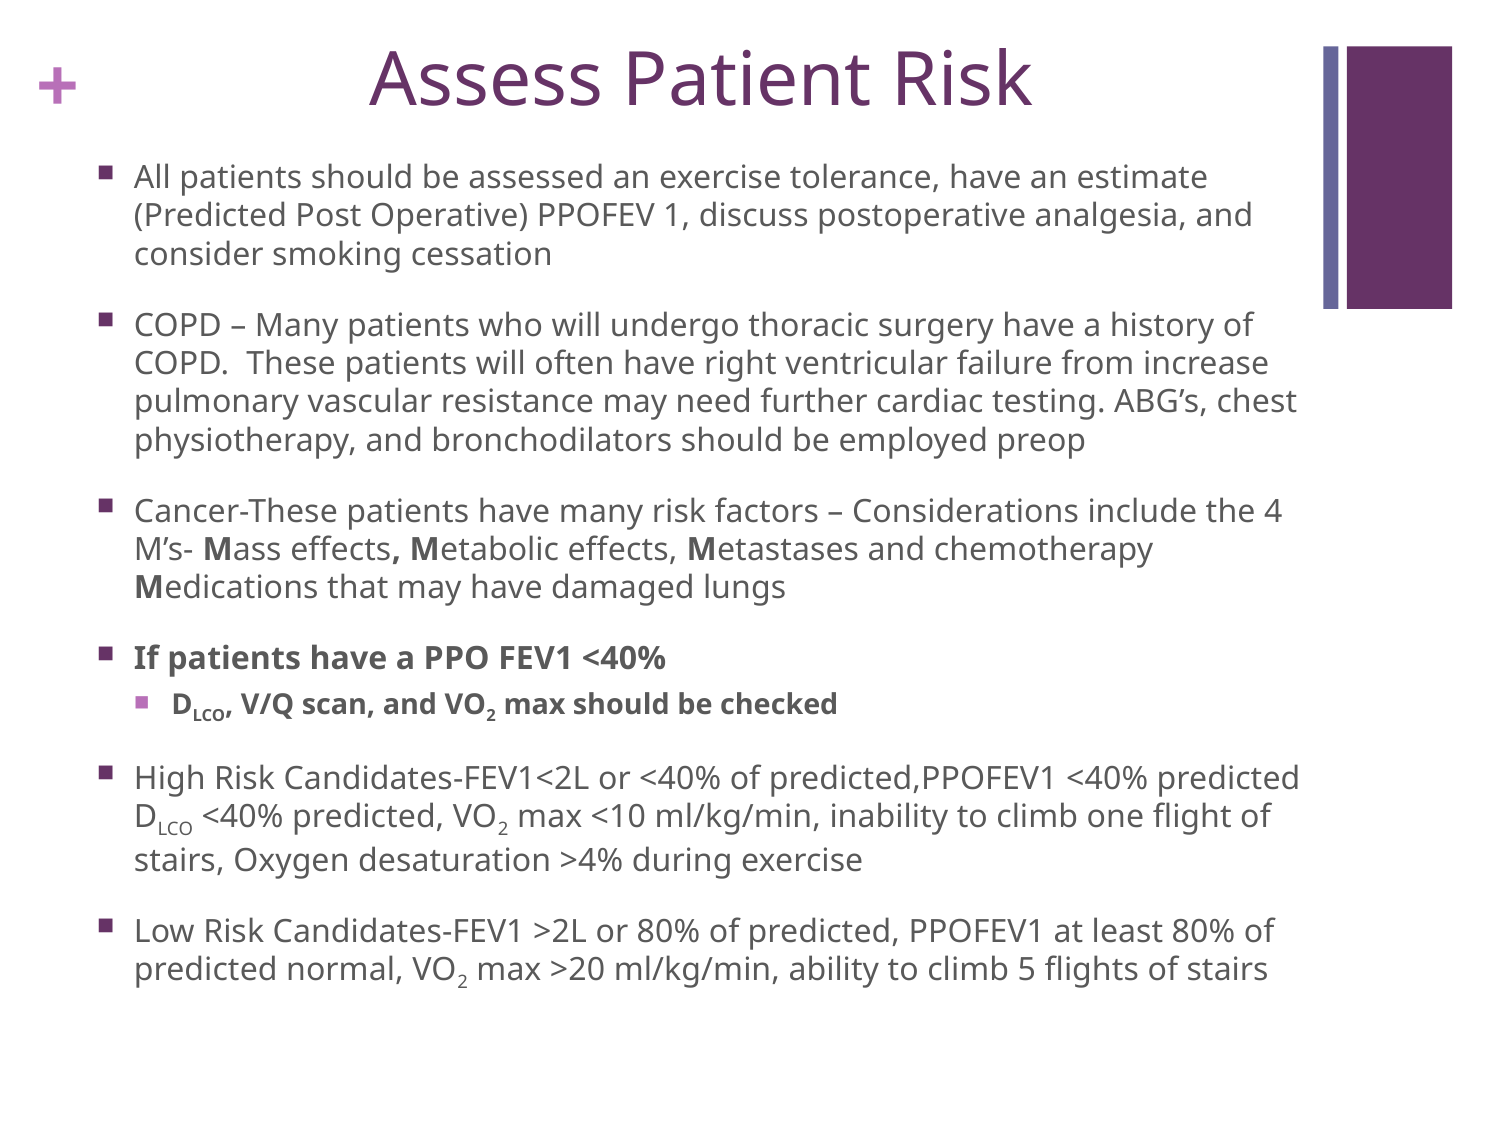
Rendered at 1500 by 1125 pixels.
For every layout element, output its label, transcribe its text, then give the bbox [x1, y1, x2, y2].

list All patients should be assessed an exercise tolerance, have an estimate (Predicted Post Operative) PPOFEV 1, discuss postoperative analgesia, and consider smoking cessation COPD – Many patients who will undergo thoracic surgery have a history of COPD. These patients will often have right ventricular failure from increase pulmonary vascular resistance may need further cardiac testing. ABG’s, chest physiotherapy, and bronchodilators should be employed preop Cancer-These patients have many risk factors – Considerations include the 4 M’s- Mass effects, Metabolic effects, Metastases and chemotherapy Medications that may have damaged lungs If patients have a PPO FEV1 <40% DLCO, V/Q scan, and VO2 max should be checked High Risk Candidates-FEV1<2L or <40% of predicted,PPOFEV1 <40% predicted DLCO <40% predicted, VO2 max <10 ml/kg/min, inability to climb one flight of stairs, Oxygen desaturation >4% during exercise Low Risk Candidates-FEV1 >2L or 80% of predicted, PPOFEV1 at least 80% of predicted normal, VO2 max >20 ml/kg/min, ability to climb 5 flights of stairs [81, 148, 1322, 1005]
title Assess Patient Risk [81, 23, 1322, 148]
